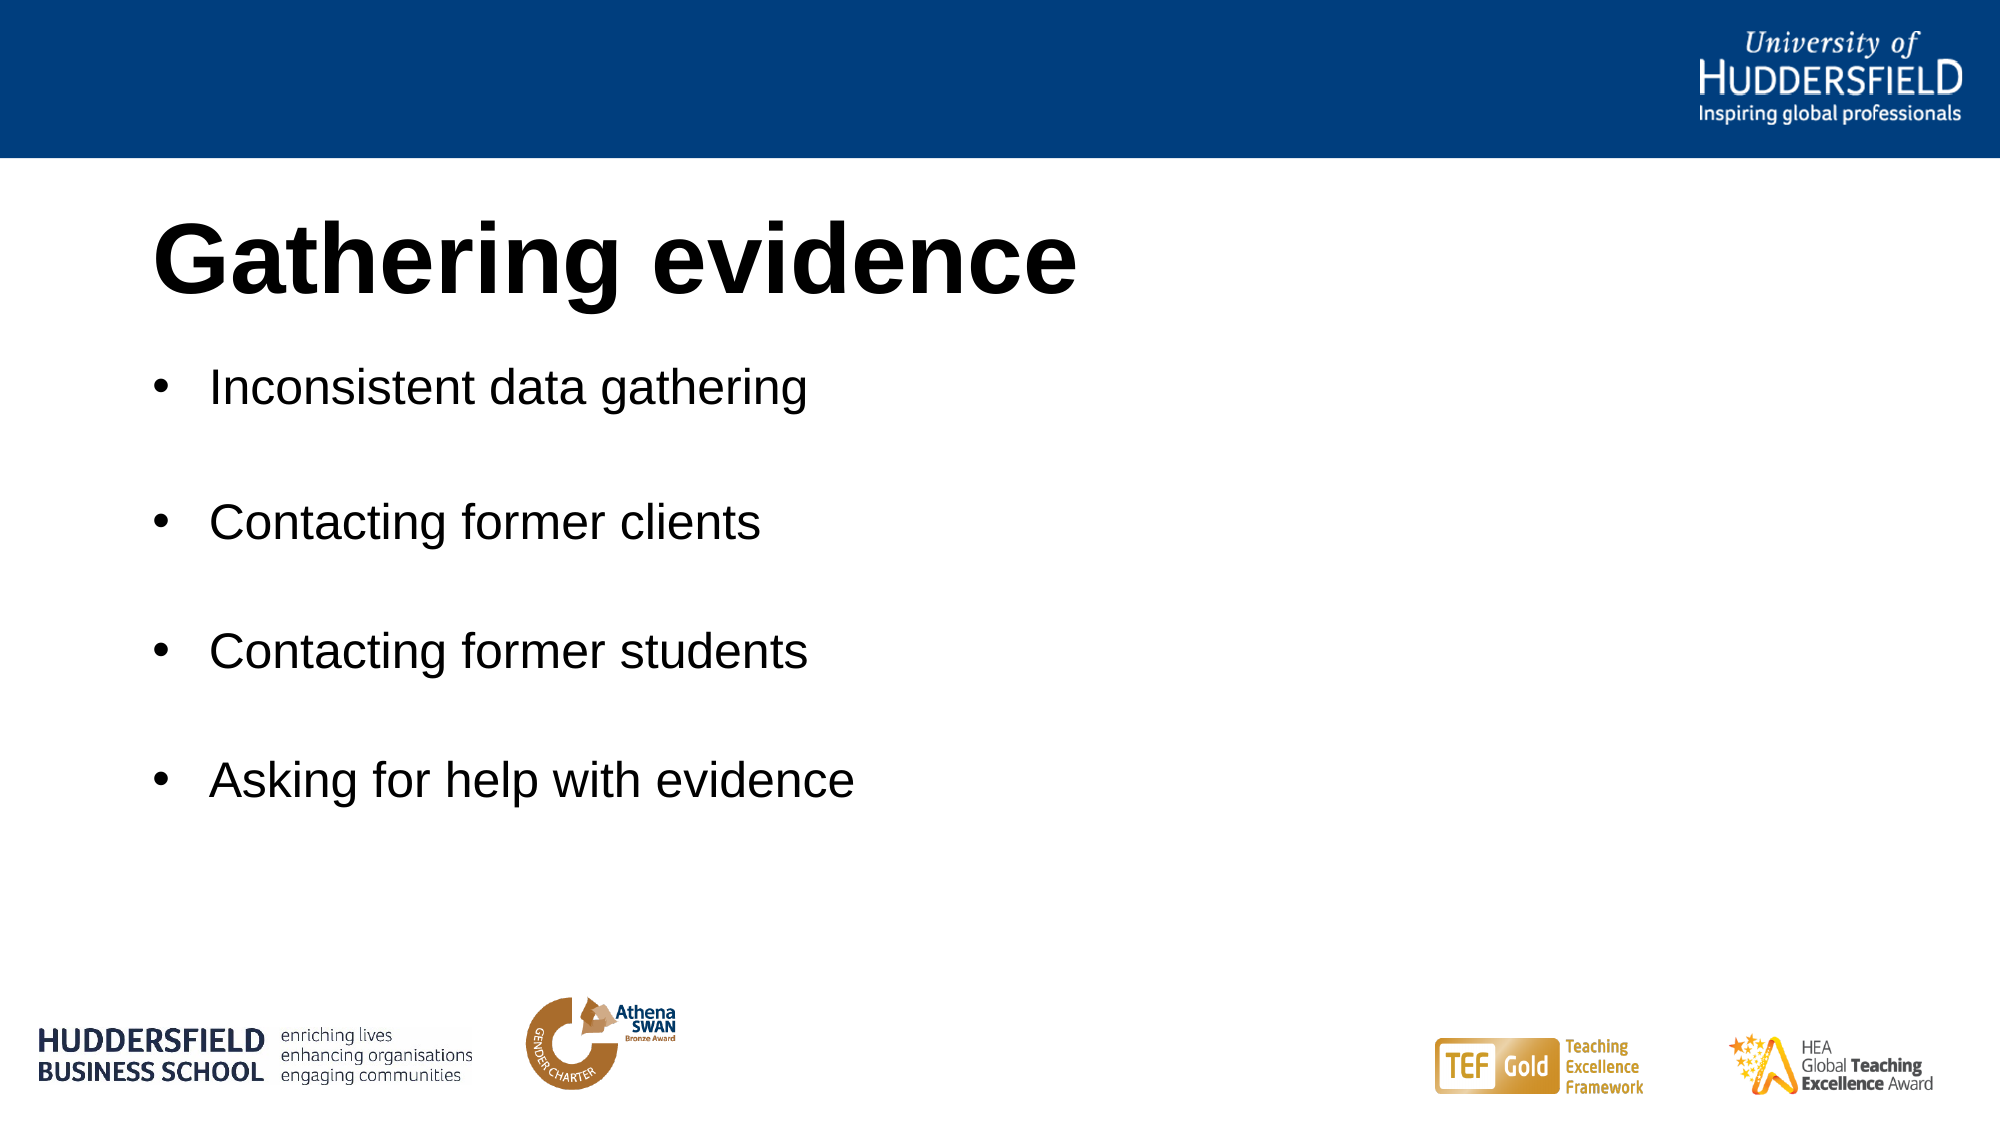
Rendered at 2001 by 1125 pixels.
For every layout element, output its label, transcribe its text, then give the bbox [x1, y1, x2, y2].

picture [1435, 1038, 1643, 1094]
picture [502, 973, 698, 1113]
text_box [0, 0, 2000, 159]
text_box Gathering evidence [137, 105, 1863, 323]
picture [39, 1027, 472, 1085]
picture [1700, 31, 1964, 127]
text_box Inconsistent data gathering Contacting former clients Contacting former students Asking for help with evidence [137, 353, 1863, 974]
picture [1725, 1027, 1939, 1105]
